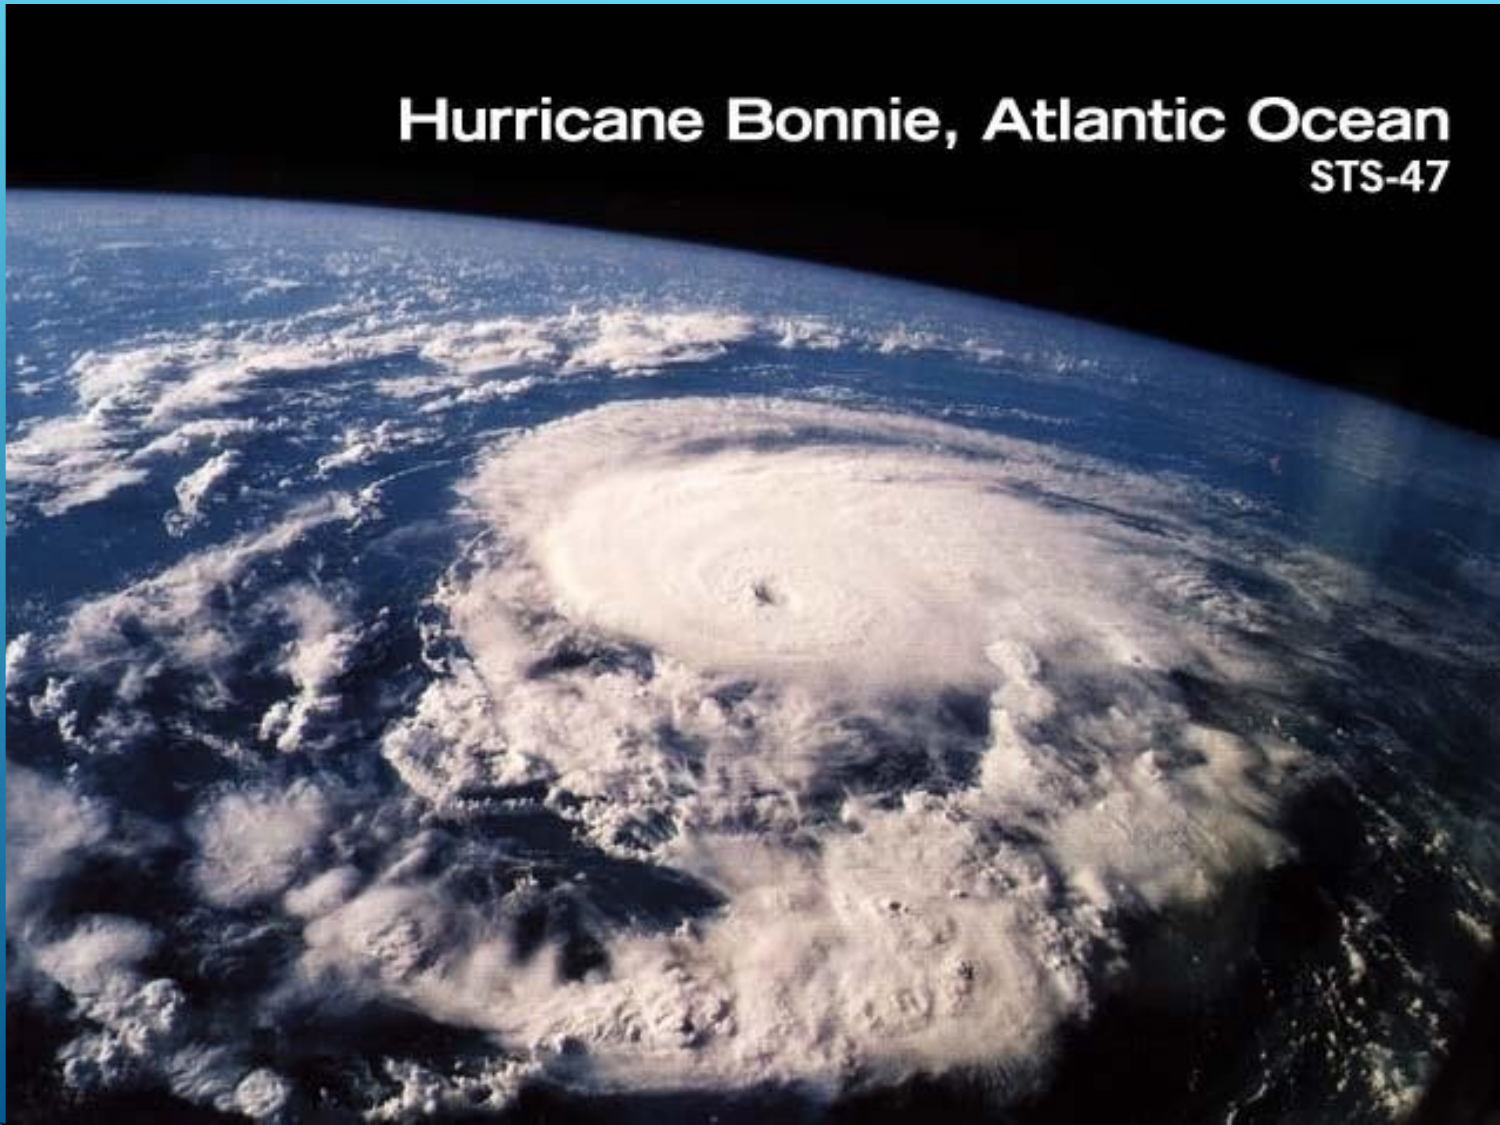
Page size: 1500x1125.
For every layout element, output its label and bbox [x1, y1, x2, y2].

picture [0, 0, 1500, 1125]
text_box [5, 4, 1500, 1125]
